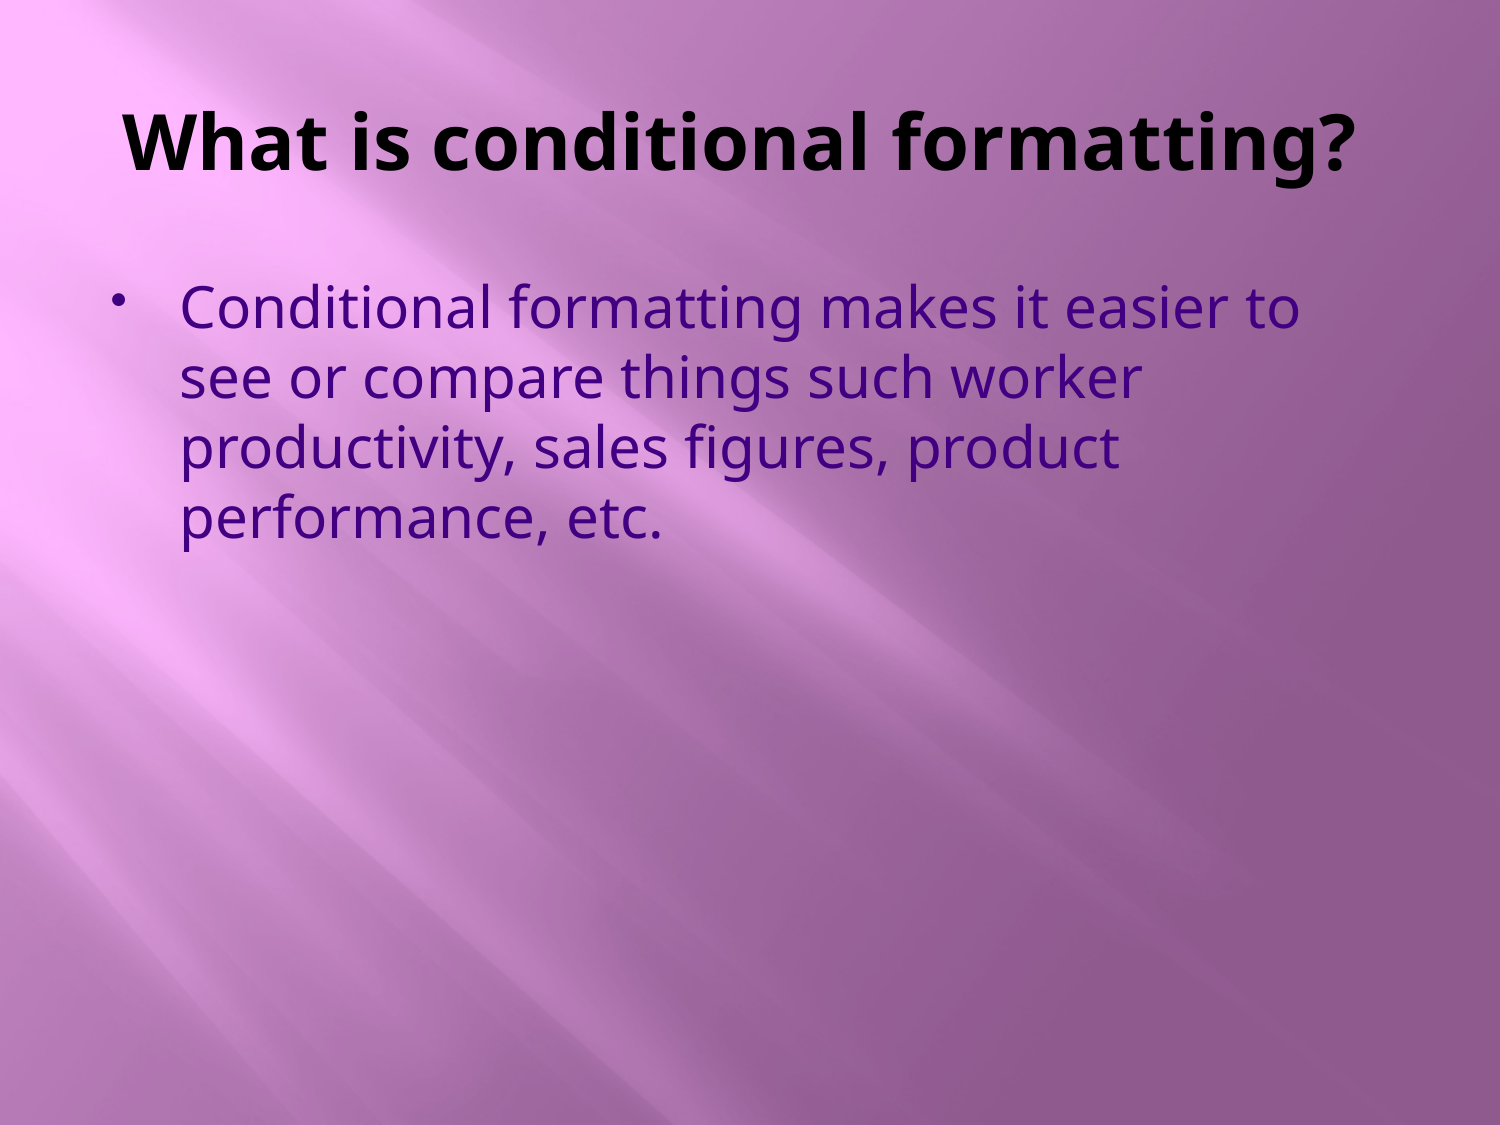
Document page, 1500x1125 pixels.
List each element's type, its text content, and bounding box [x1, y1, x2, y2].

list Conditional formatting makes it easier to see or compare things such worker productivity, sales figures, product performance, etc. [75, 262, 1425, 1035]
title What is conditional formatting? [75, 45, 1425, 233]
